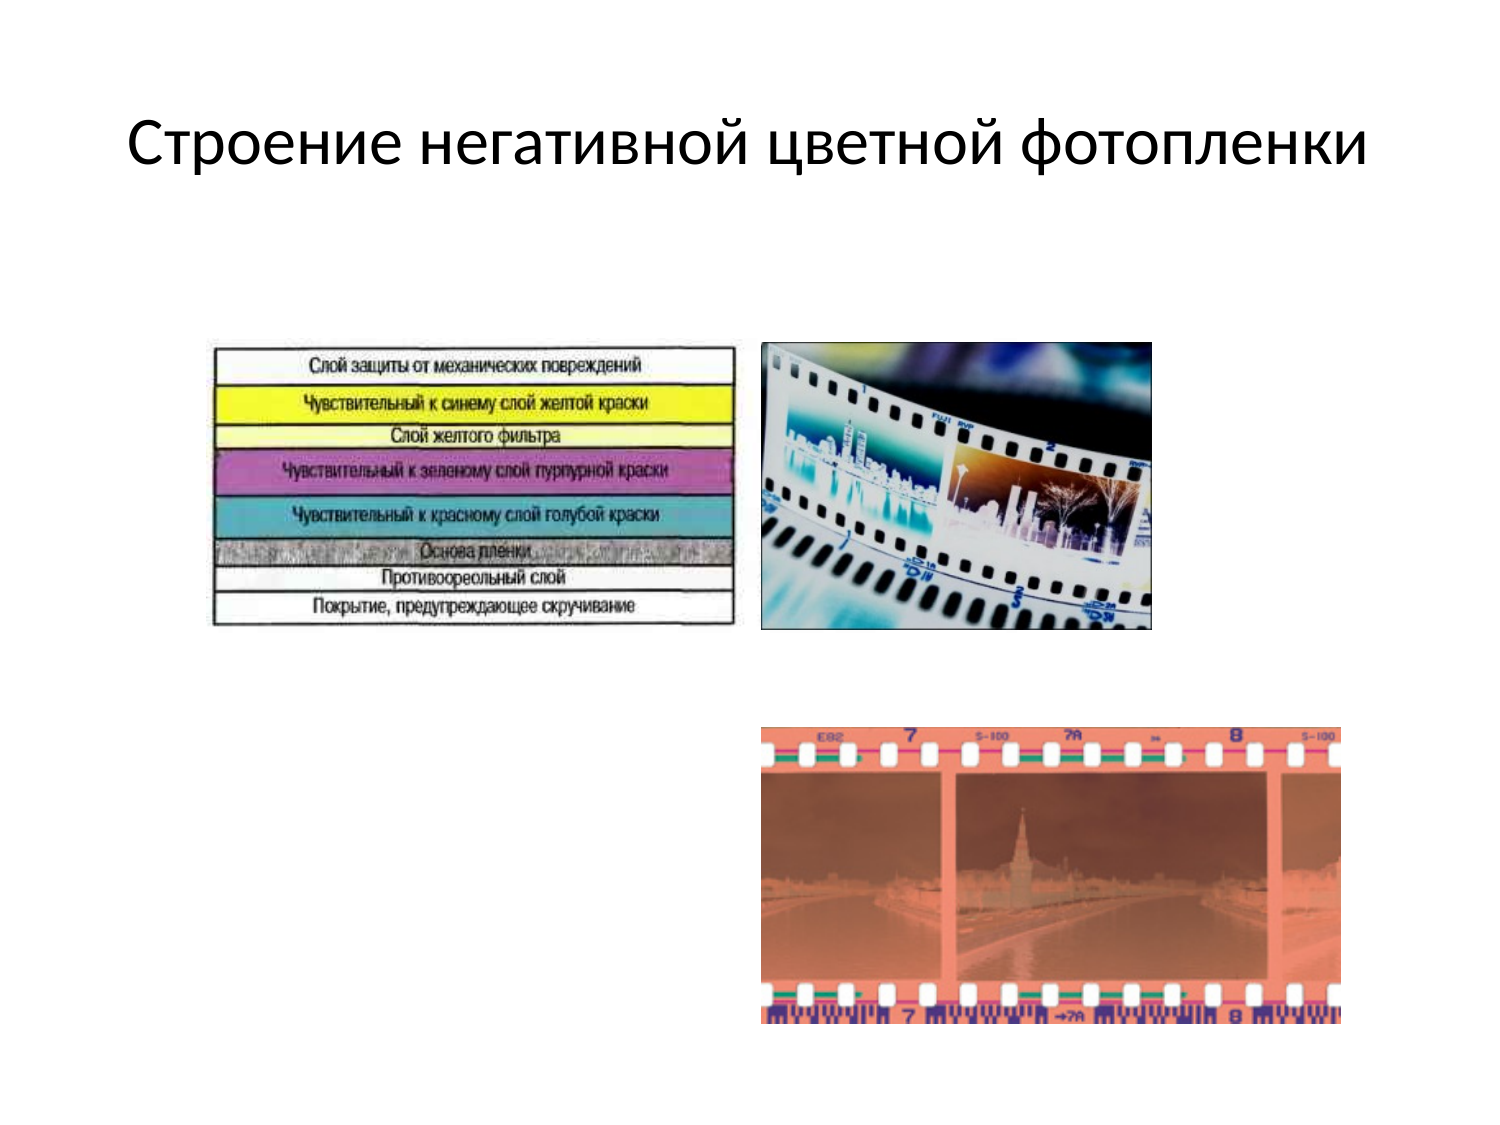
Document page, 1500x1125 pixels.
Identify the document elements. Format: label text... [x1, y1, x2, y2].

picture [1069, 342, 1152, 376]
title Строение негативной цветной фотопленки [112, 78, 1388, 197]
picture [206, 337, 1152, 634]
picture [761, 727, 1342, 1024]
